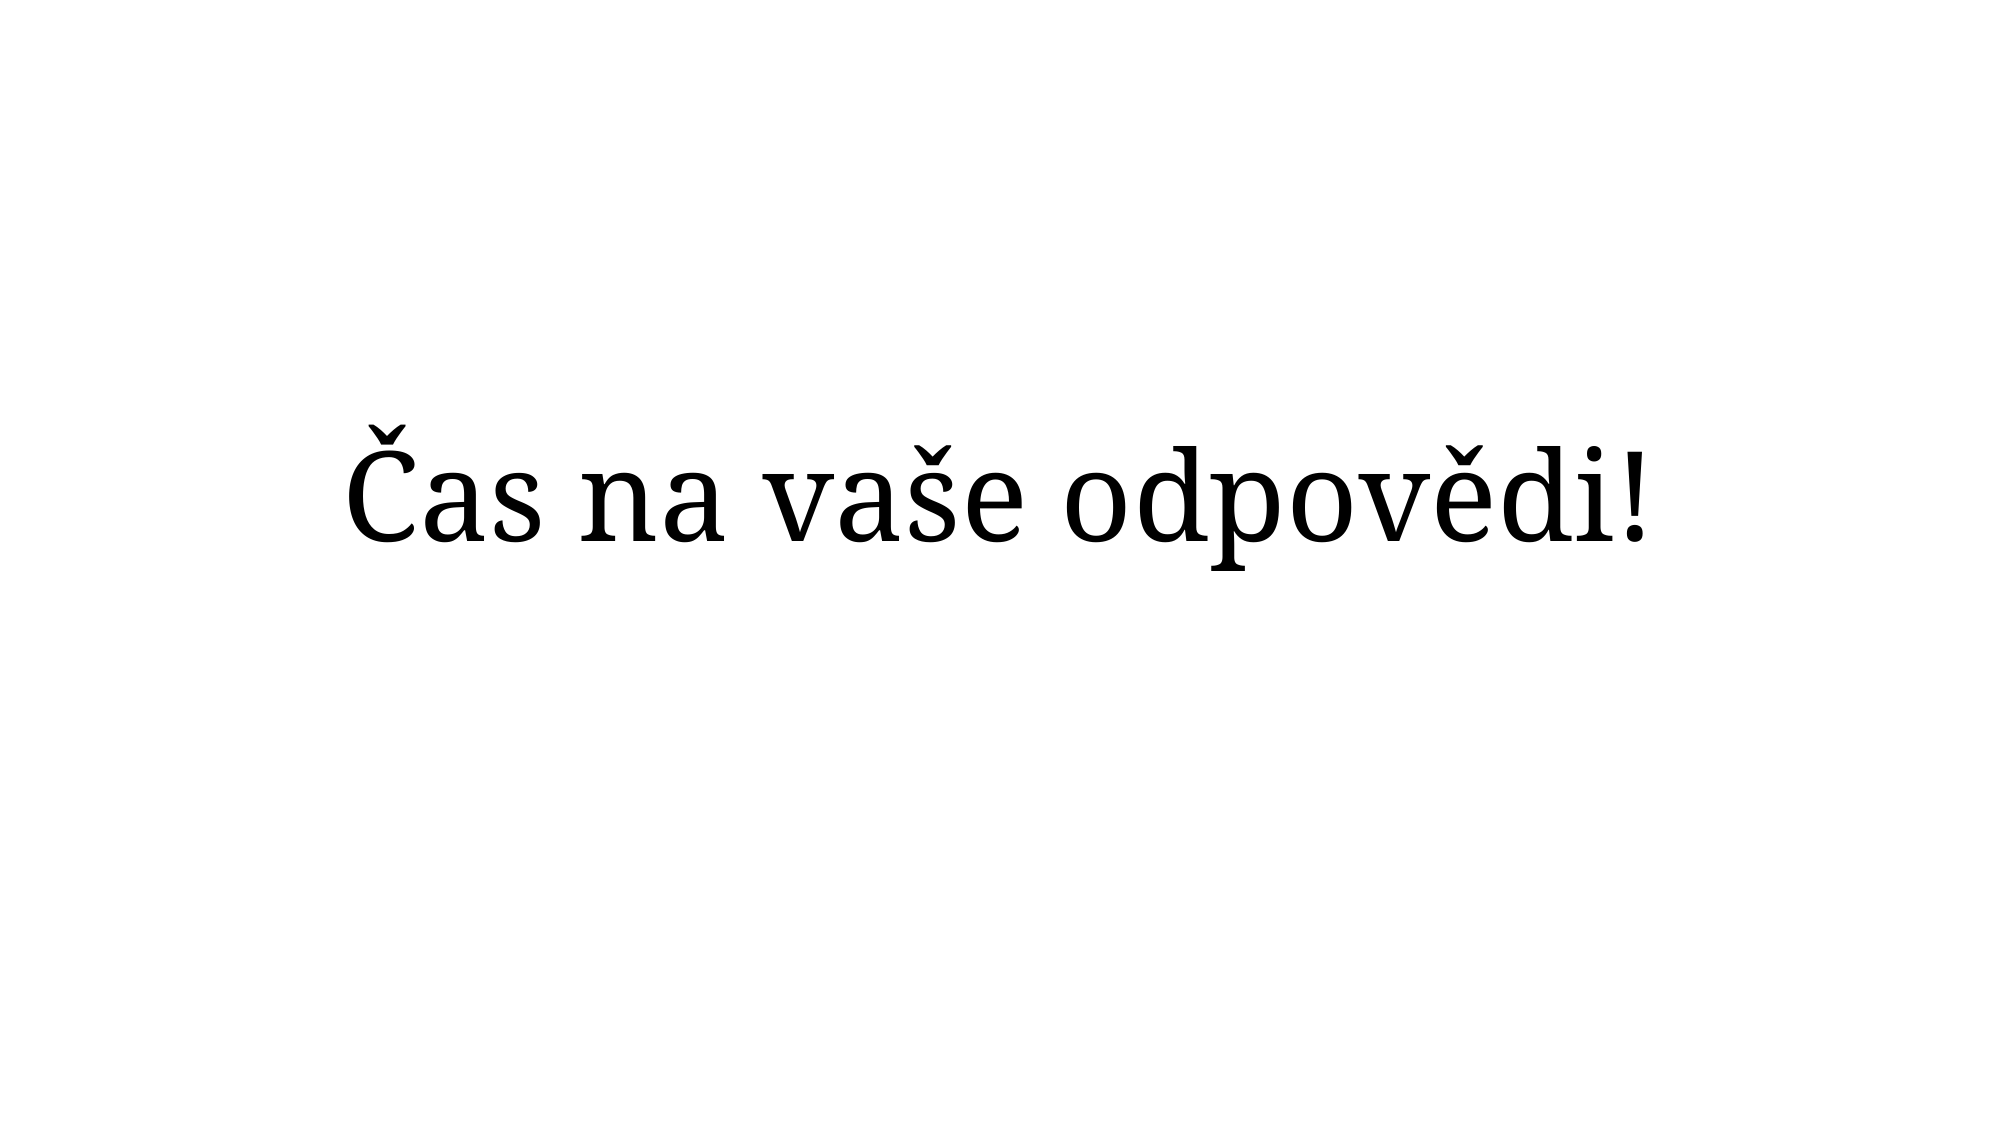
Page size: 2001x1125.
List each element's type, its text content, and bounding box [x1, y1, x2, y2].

title Čas na vaše odpovědi! [249, 184, 1750, 576]
